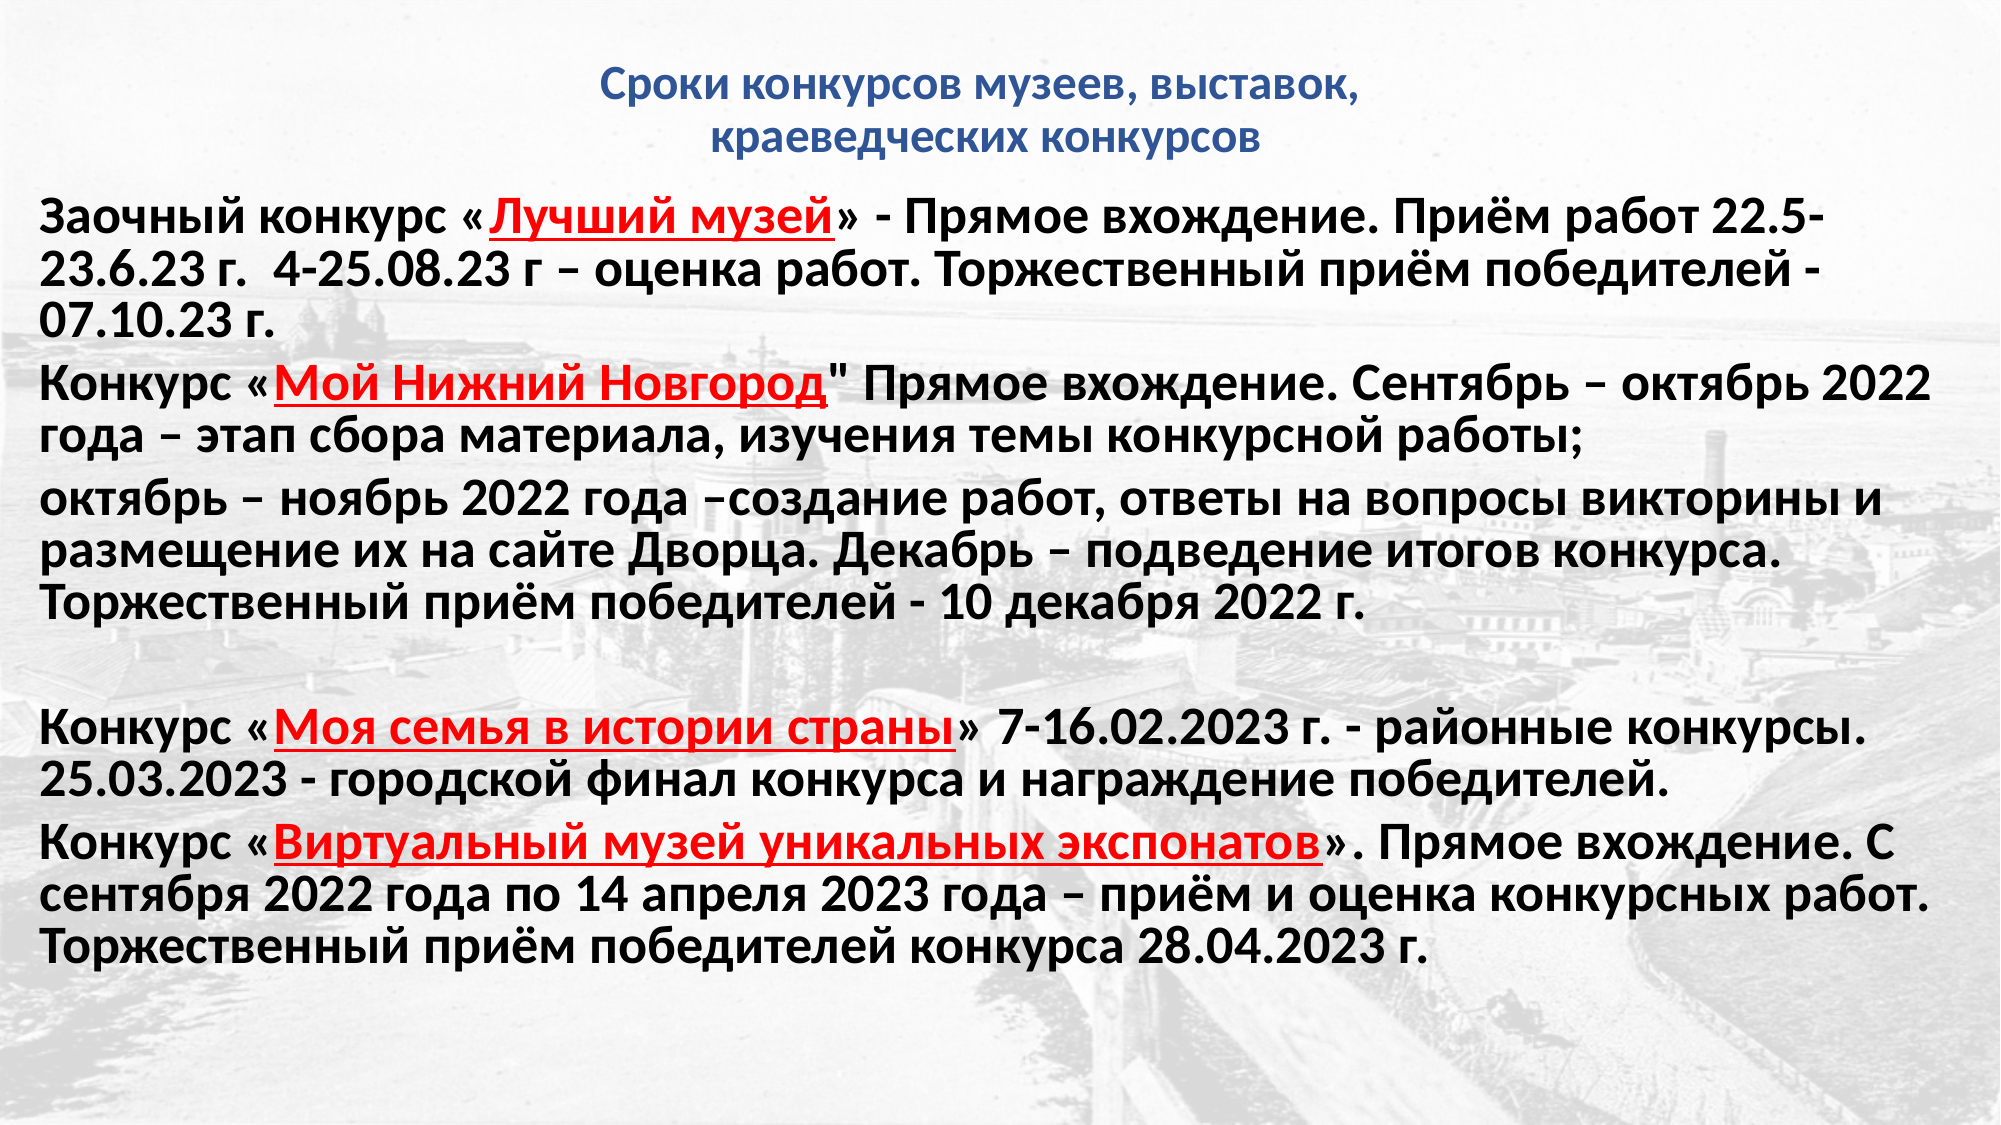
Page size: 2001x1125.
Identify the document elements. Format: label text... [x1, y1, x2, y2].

title Сроки конкурсов музеев, выставок, краеведческих конкурсов [0, 0, 1972, 171]
subtitle Заочный конкурс «Лучший музей» - Прямое вхождение. Приём работ 22.5-23.6.23 г. 4-25.08.23 г – оценка работ. Торжественный приём победителей - 07.10.23 г. Конкурс «Мой Нижний Новгород" Прямое вхождение. Сентябрь – октябрь 2022 года – этап сбора материала, изучения темы конкурсной работы; октябрь – ноябрь 2022 года –создание работ, ответы на вопросы викторины и размещение их на сайте Дворца. Декабрь – подведение итогов конкурса. Торжественный приём победителей - 10 декабря 2022 г. Конкурс «Моя семья в истории страны» 7-16.02.2023 г. - районные конкурсы. 25.03.2023 - городской финал конкурса и награждение победителей. Конкурс «Виртуальный музей уникальных экспонатов». Прямое вхождение. С сентября 2022 года по 14 апреля 2023 года – приём и оценка конкурсных работ. Торжественный приём победителей конкурса 28.04.2023 г. [24, 184, 1988, 1125]
